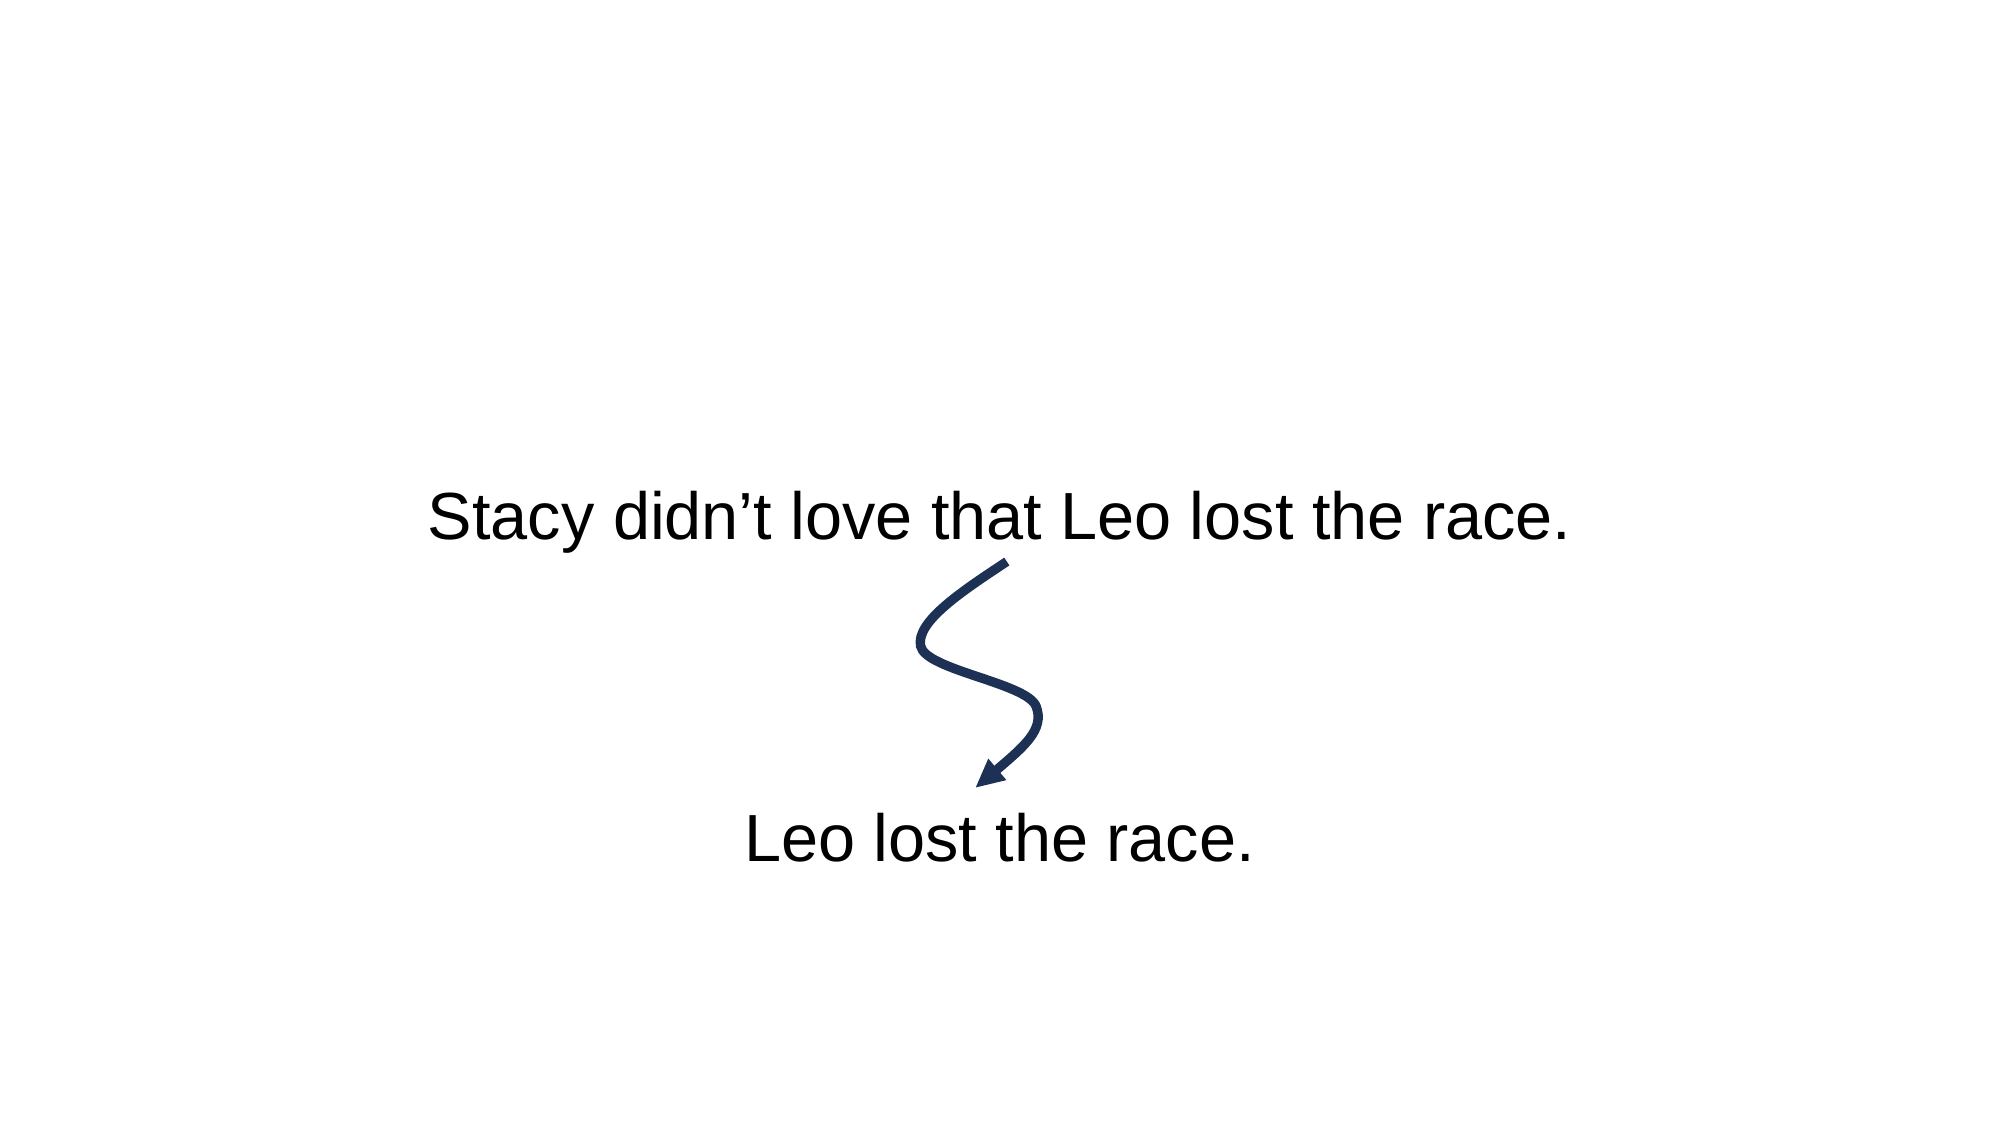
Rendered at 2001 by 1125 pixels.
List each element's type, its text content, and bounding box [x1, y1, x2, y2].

text_box Stacy didn’t love that Leo lost the race. [394, 465, 1606, 561]
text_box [455, 561, 1544, 884]
